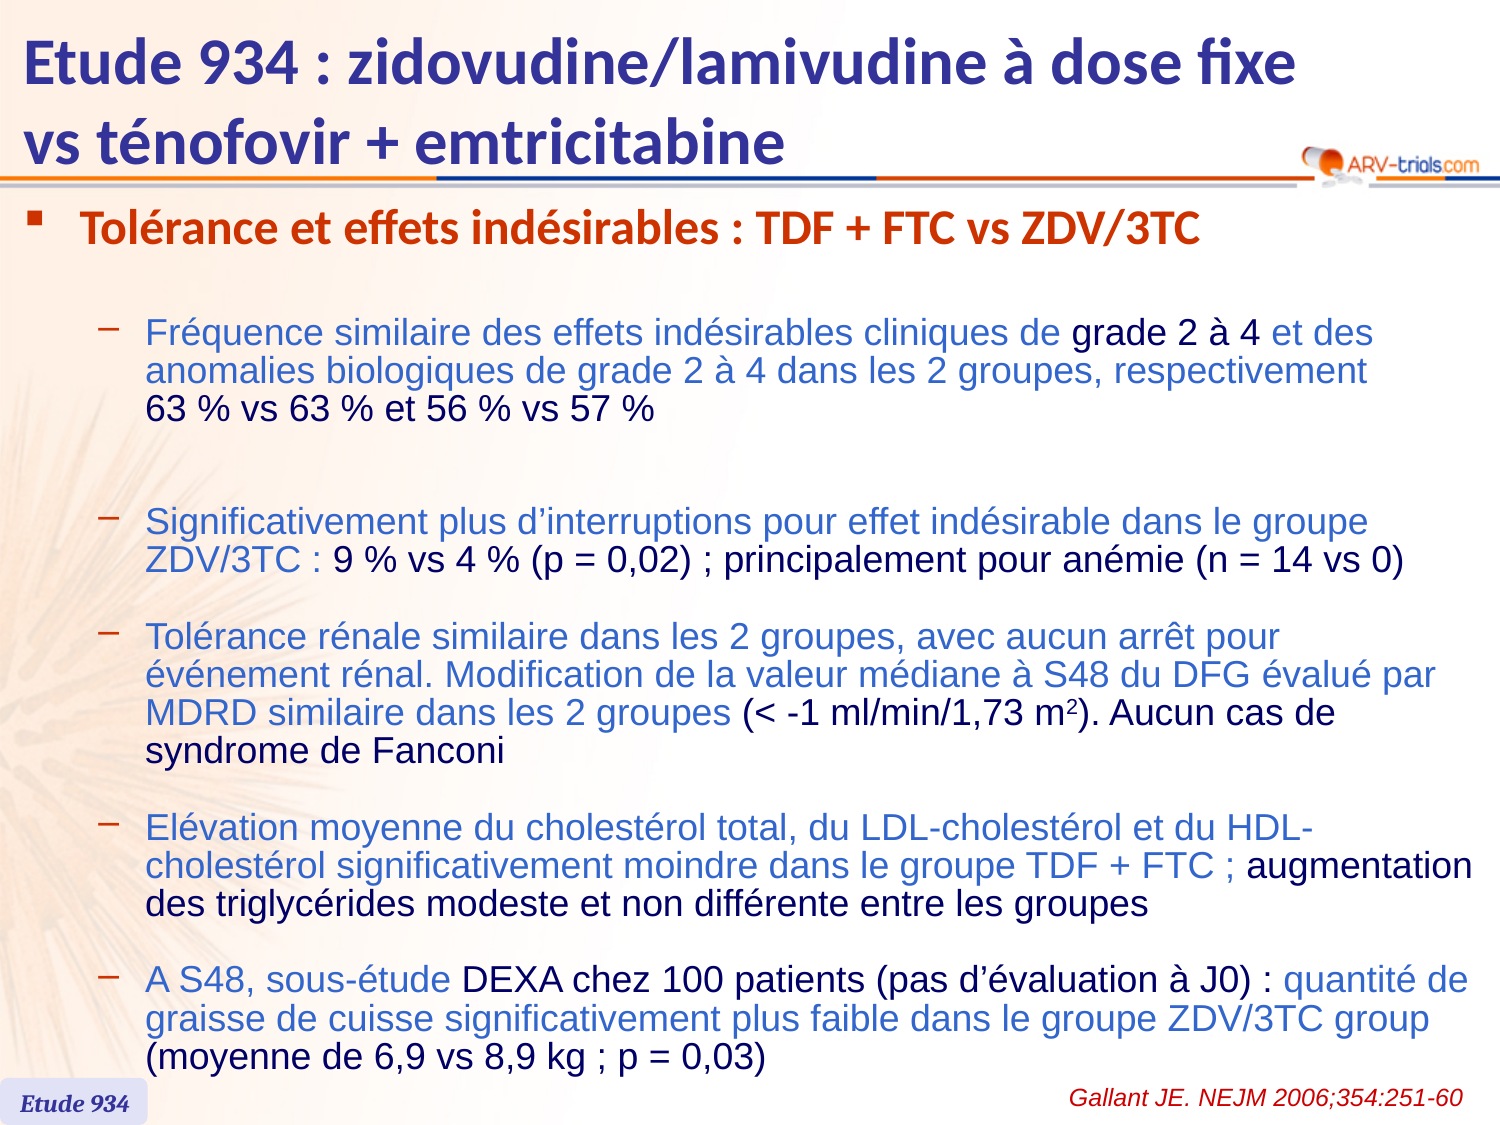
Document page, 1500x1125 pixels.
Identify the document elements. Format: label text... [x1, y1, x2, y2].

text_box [0, 1077, 151, 1125]
list Tolérance et effets indésirables : TDF + FTC vs ZDV/3TC Fréquence similaire des effets indésirables cliniques de grade 2 à 4 et des anomalies biologiques de grade 2 à 4 dans les 2 groupes, respectivement 63 % vs 63 % et 56 % vs 57 % Significativement plus d’interruptions pour effet indésirable dans le groupe ZDV/3TC : 9 % vs 4 % (p = 0,02) ; principalement pour anémie (n = 14 vs 0) Tolérance rénale similaire dans les 2 groupes, avec aucun arrêt pour événement rénal. Modification de la valeur médiane à S48 du DFG évalué par MDRD similaire dans les 2 groupes (< -1 ml/min/1,73 m2). Aucun cas de syndrome de Fanconi Elévation moyenne du cholestérol total, du LDL-cholestérol et du HDL- cholestérol significativement moindre dans le groupe TDF + FTC ; augmentation des triglycérides modeste et non différente entre les groupes A S48, sous-étude DEXA chez 100 patients (pas d’évaluation à J0) : quantité de graisse de cuisse significativement plus faible dans le groupe ZDV/3TC group (moyenne de 6,9 vs 8,9 kg ; p = 0,03) [8, 196, 1489, 1080]
text_box Gallant JE. NEJM 2006;354:251-60 [1054, 1073, 1479, 1119]
title Etude 934 : zidovudine/lamivudine à dose fixe vs ténofovir + emtricitabine [8, 6, 1353, 190]
picture [0, 0, 1500, 1125]
